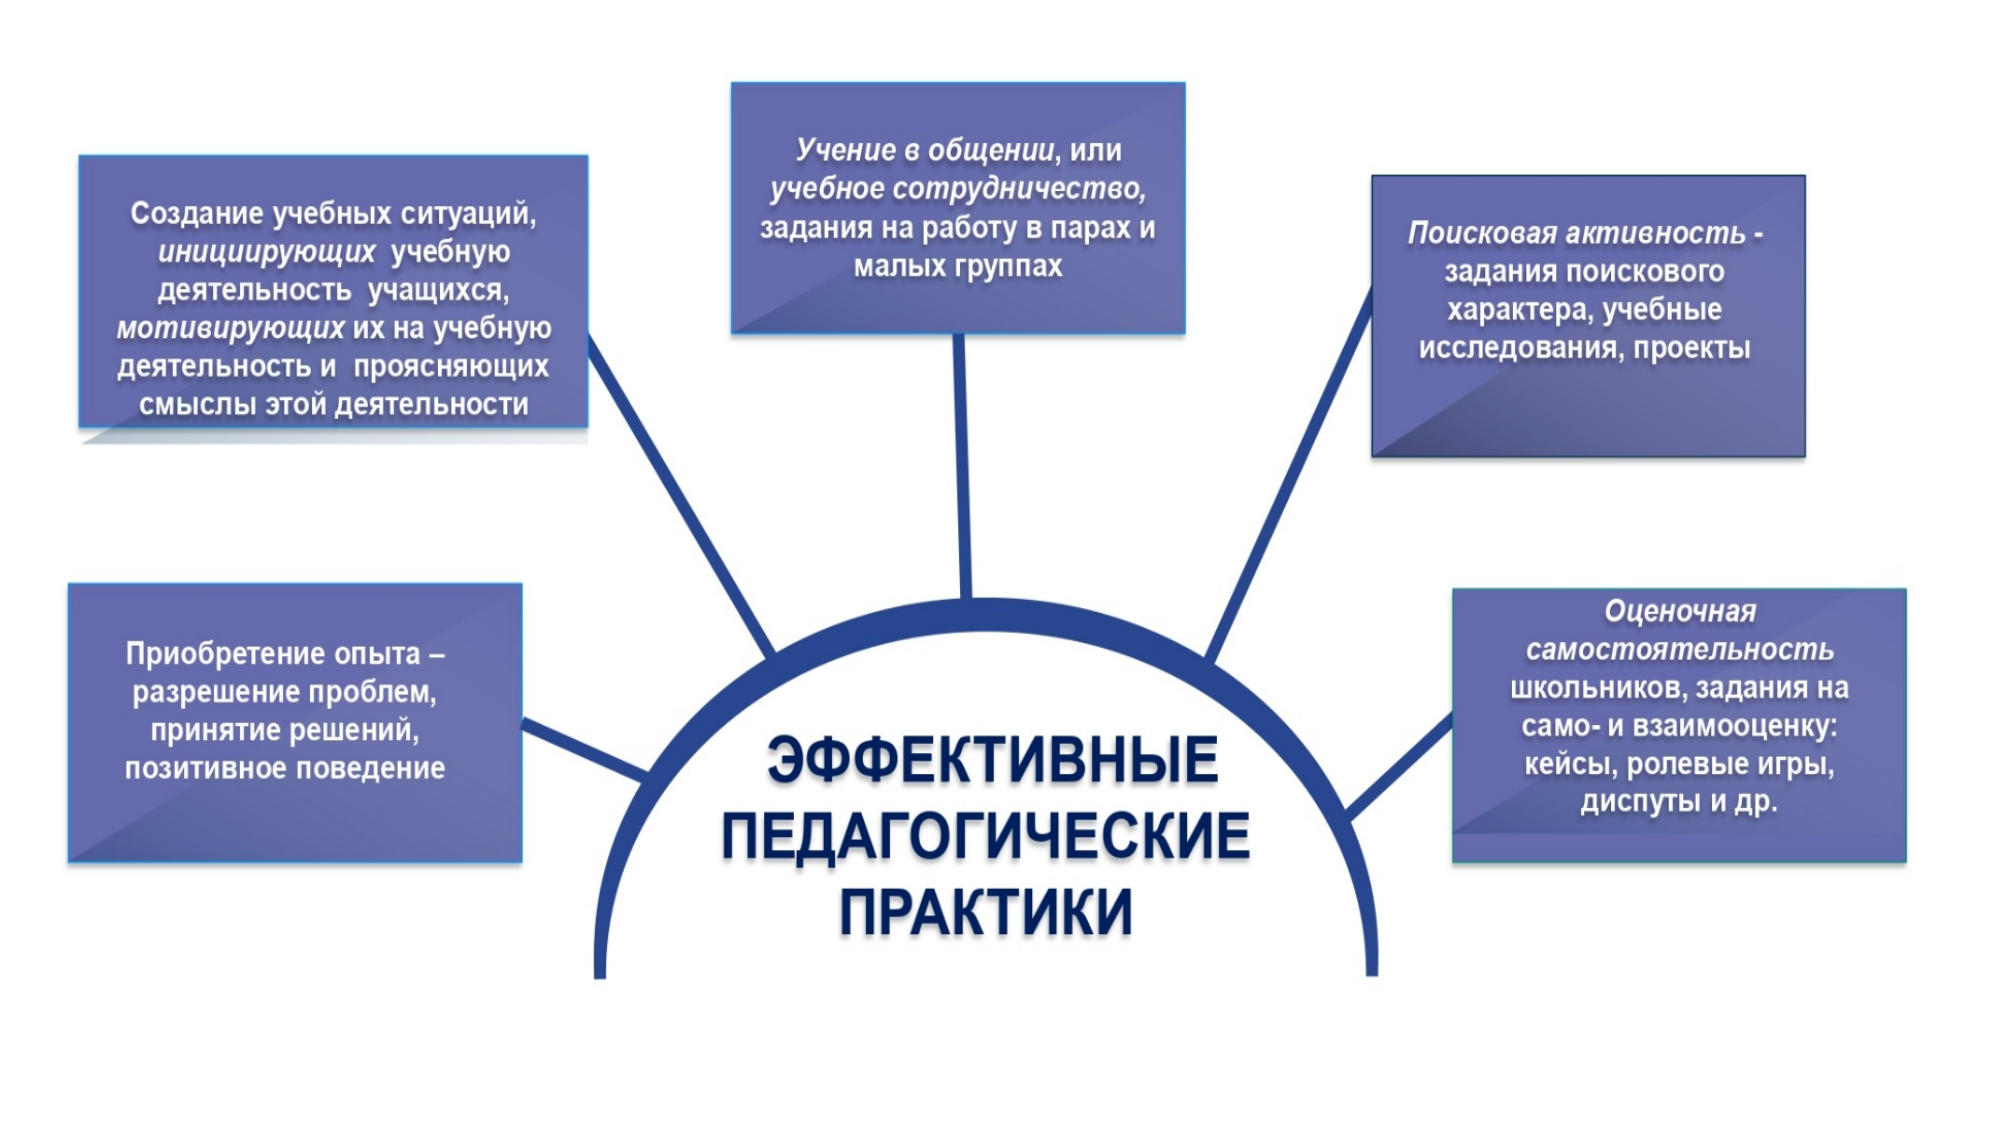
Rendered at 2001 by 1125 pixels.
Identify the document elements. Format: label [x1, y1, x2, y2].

list [14, 59, 1937, 1029]
